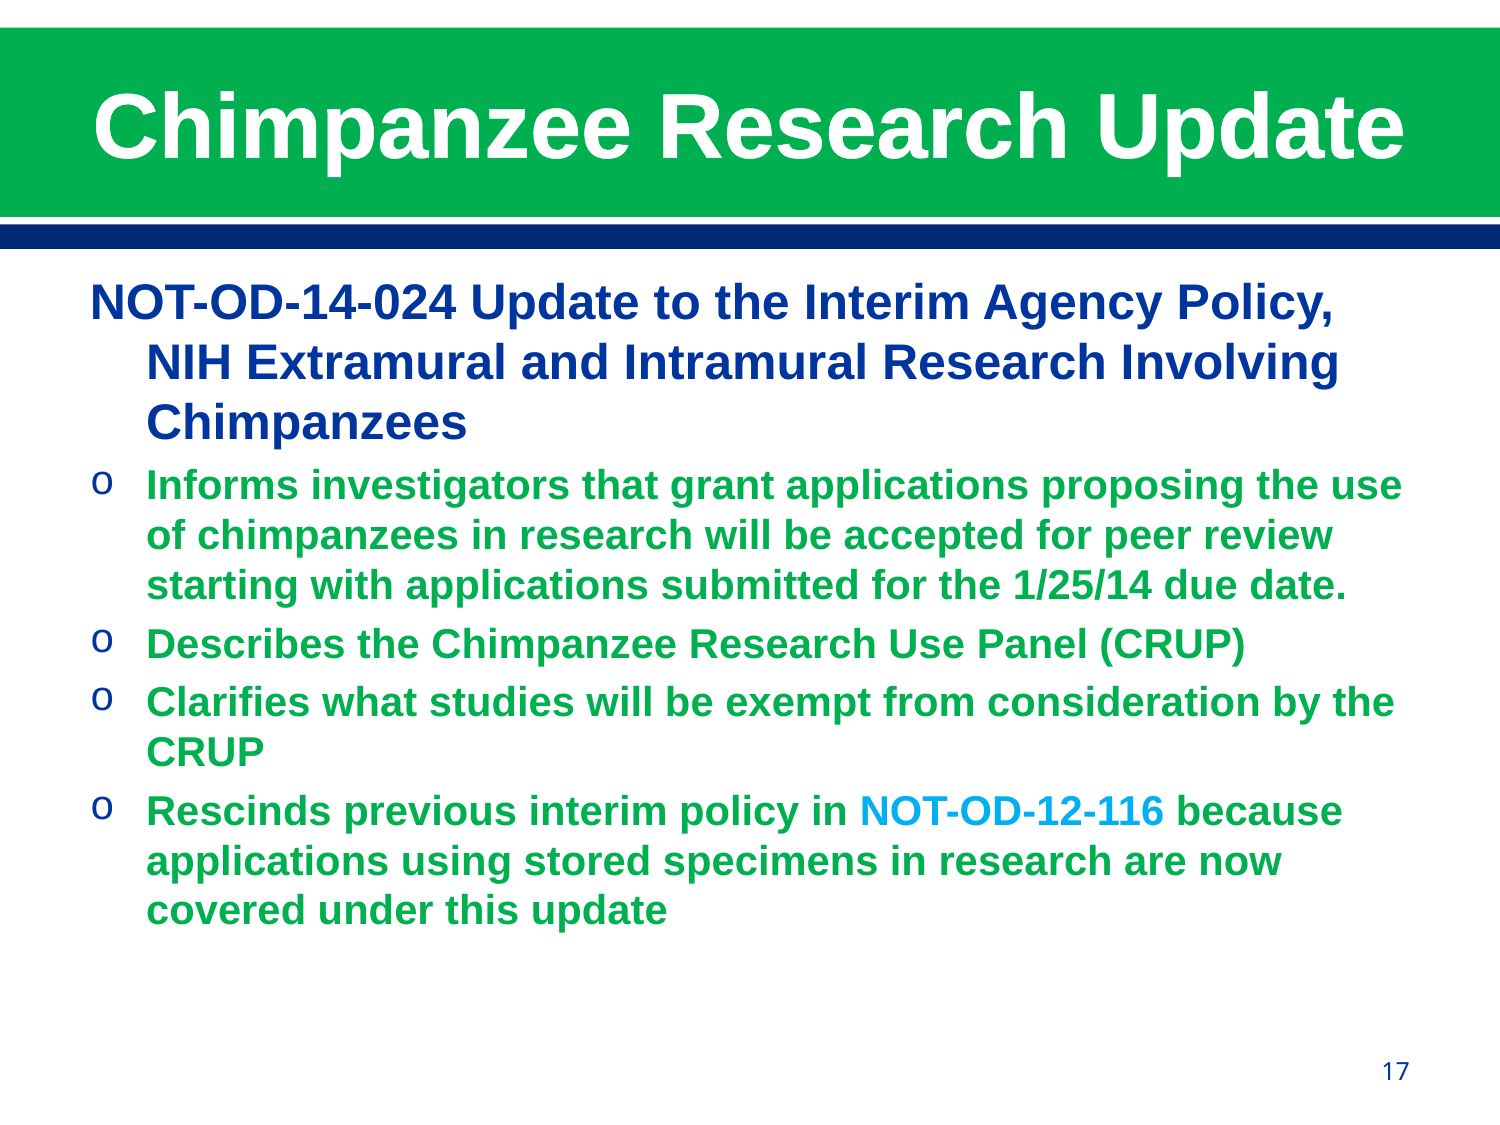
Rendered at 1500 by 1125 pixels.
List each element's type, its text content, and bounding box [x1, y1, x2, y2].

text_box NOT-OD-14-024 Update to the Interim Agency Policy, NIH Extramural and Intramural Research Involving Chimpanzees Informs investigators that grant applications proposing the use of chimpanzees in research will be accepted for peer review starting with applications submitted for the 1/25/14 due date. Describes the Chimpanzee Research Use Panel (CRUP) Clarifies what studies will be exempt from consideration by the CRUP Rescinds previous interim policy in NOT-OD-12-116 because applications using stored specimens in research are now covered under this update [74, 262, 1425, 1005]
title Chimpanzee Research Update [75, 29, 1425, 213]
slide_number 17 [1074, 1042, 1425, 1103]
